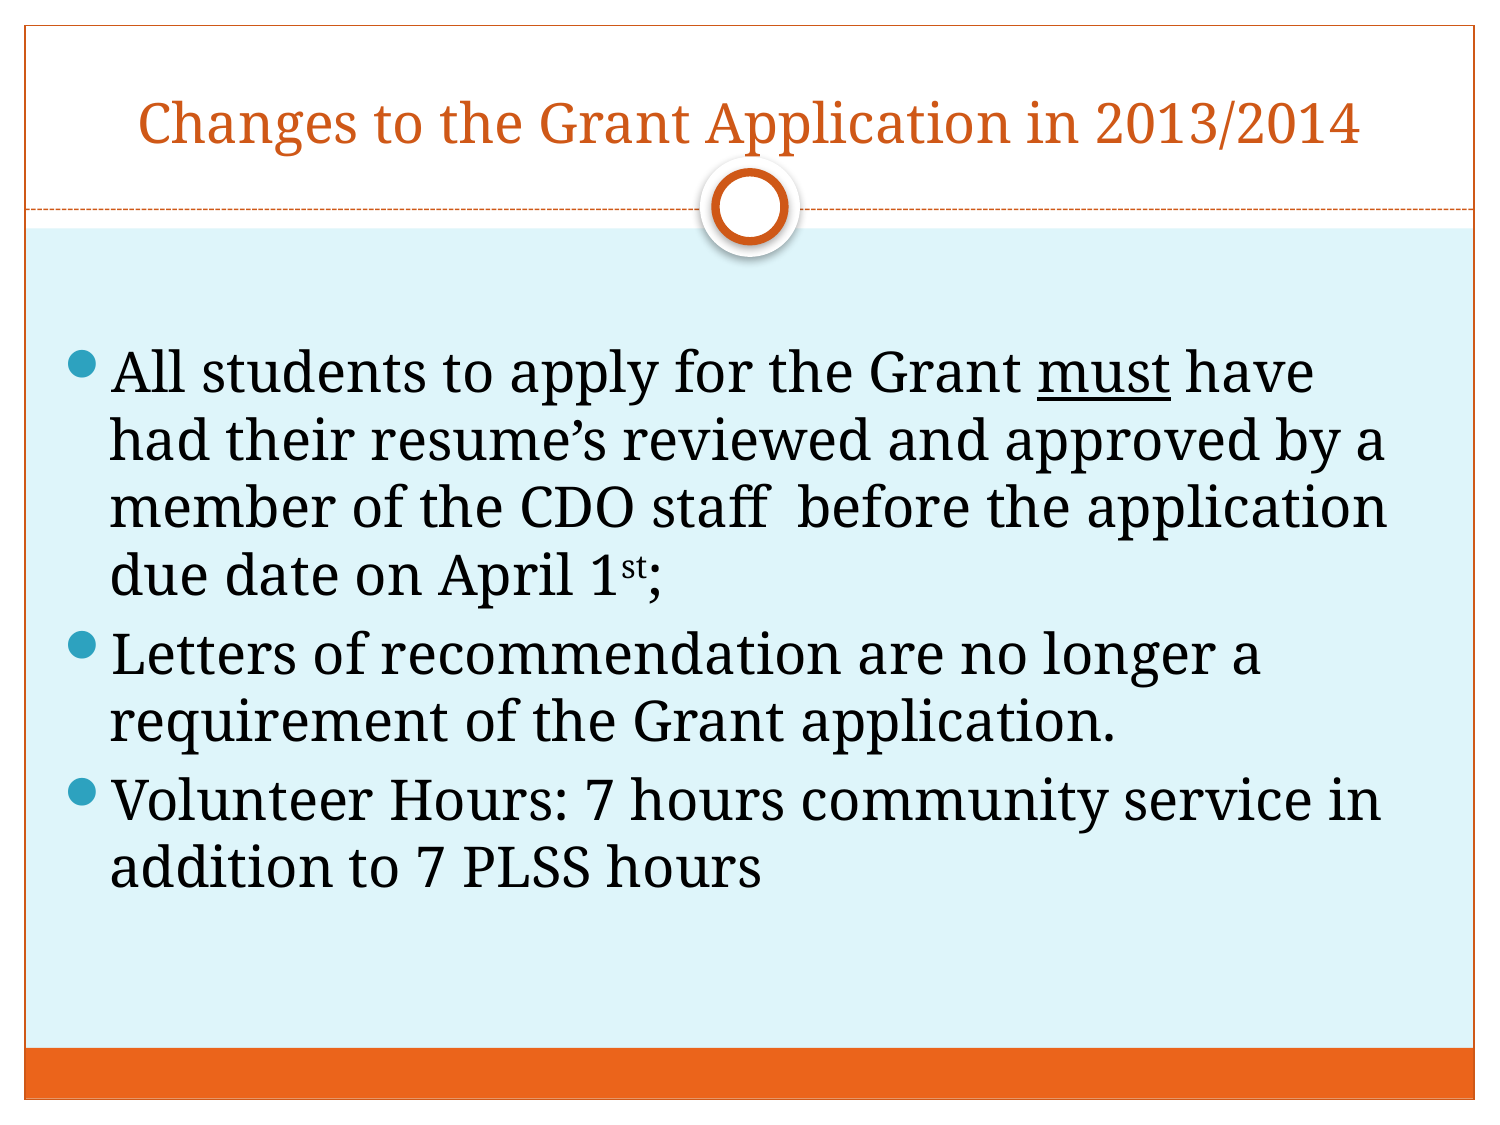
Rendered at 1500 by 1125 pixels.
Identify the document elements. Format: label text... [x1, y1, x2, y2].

list All students to apply for the Grant must have had their resume’s reviewed and approved by a member of the CDO staff before the application due date on April 1st; Letters of recommendation are no longer a requirement of the Grant application. Volunteer Hours: 7 hours community service in addition to 7 PLSS hours [49, 250, 1445, 1001]
title Changes to the Grant Application in 2013/2014 [49, 37, 1450, 162]
